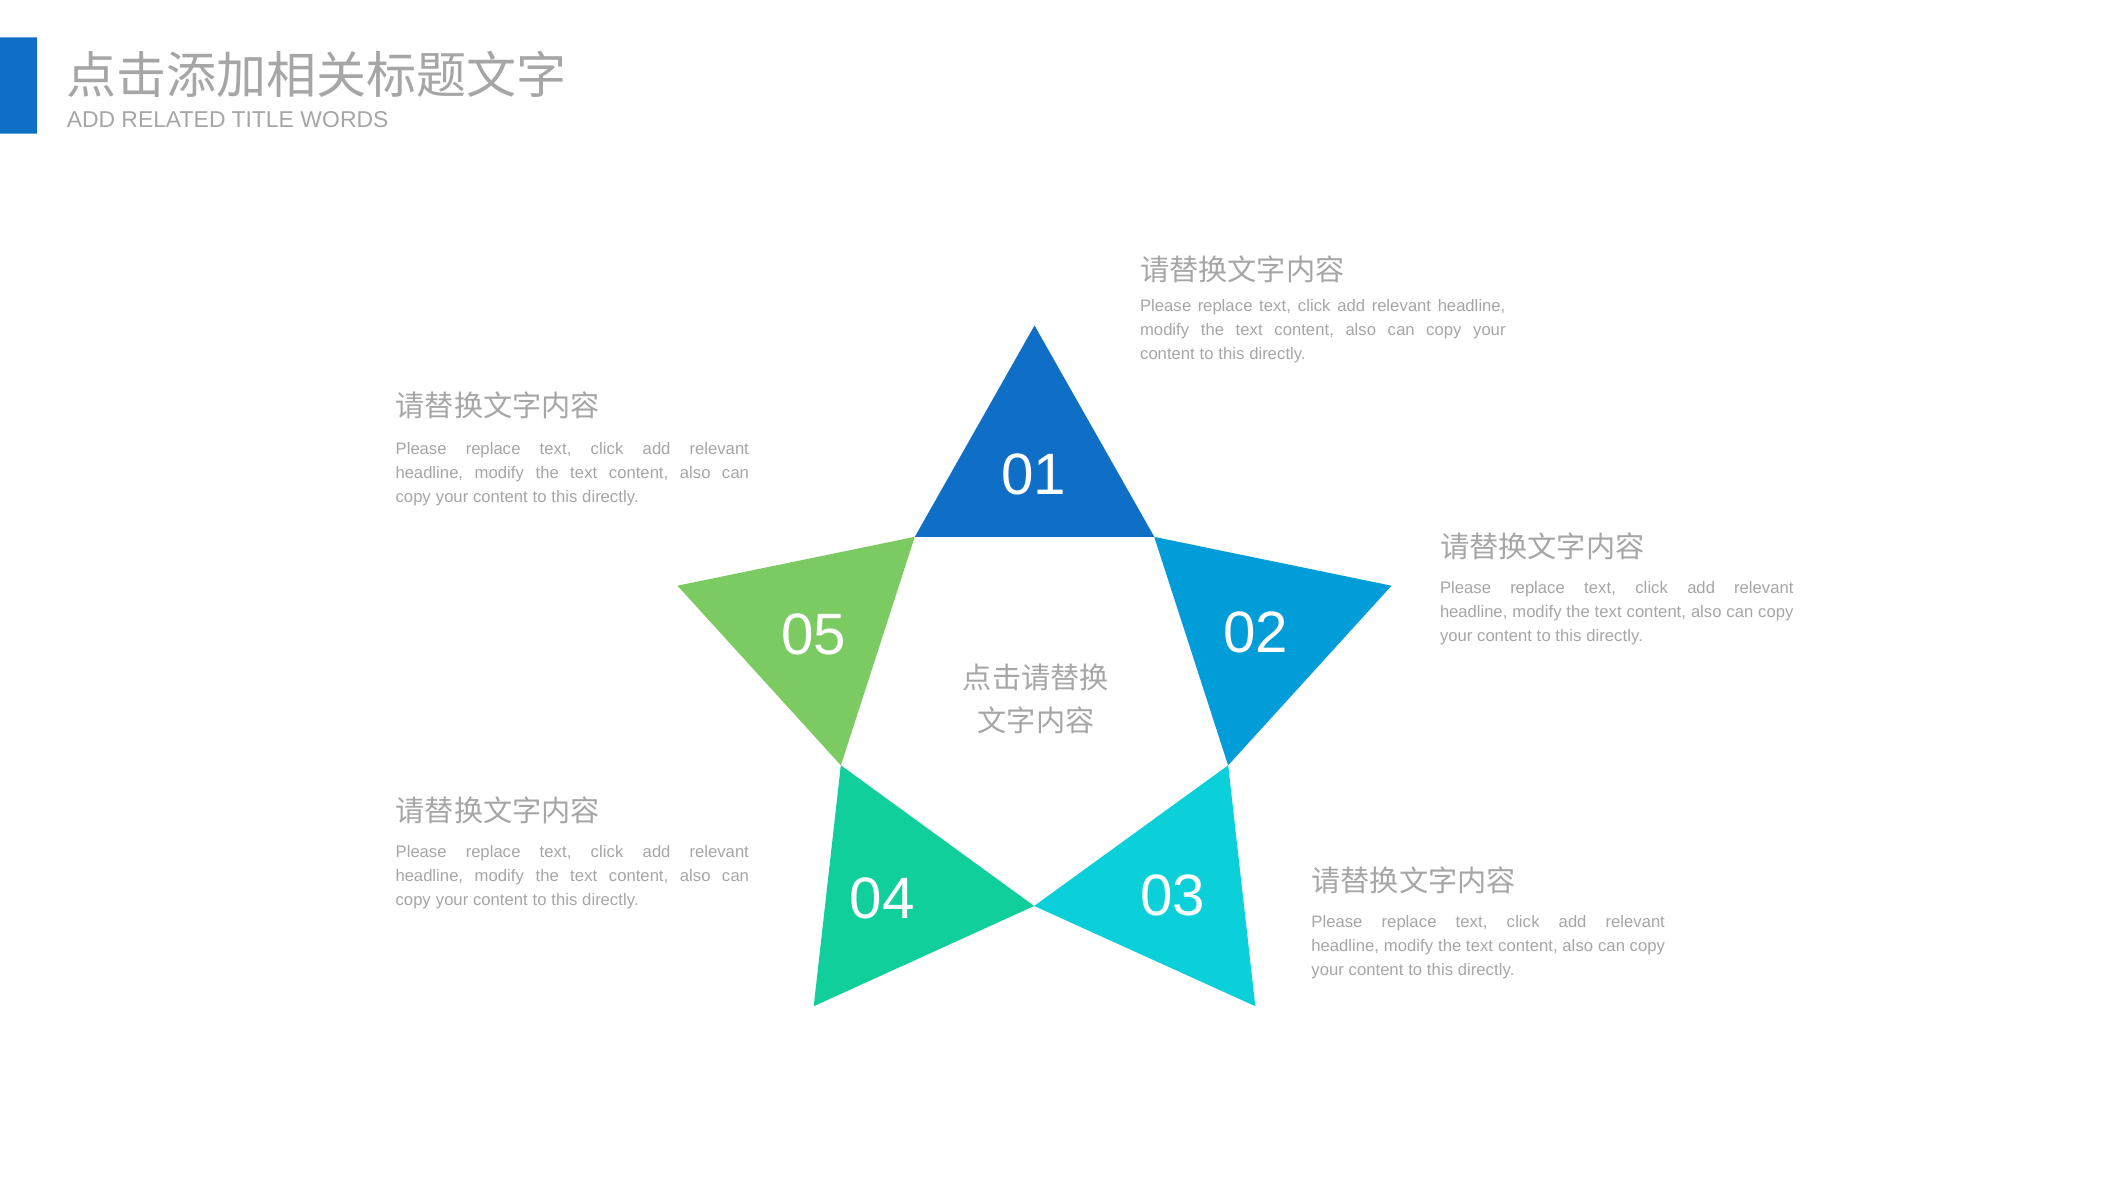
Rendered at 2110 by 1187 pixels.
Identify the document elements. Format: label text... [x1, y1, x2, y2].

text_box [1154, 536, 1392, 766]
text_box 请替换文字内容 [1140, 244, 1432, 287]
text_box 02 [1214, 580, 1297, 664]
text_box 01 [992, 422, 1076, 507]
text_box 04 [841, 846, 924, 931]
text_box [1034, 766, 1256, 1007]
text_box 请替换文字内容 [395, 785, 674, 827]
text_box 点击添加相关标题文字 [66, 43, 567, 104]
text_box [677, 536, 915, 765]
text_box Please replace text, click add relevant headline, modify the text content, also can copy your content to this directly. [1139, 290, 1506, 363]
text_box 请替换文字内容 [395, 380, 645, 423]
text_box [0, 36, 38, 135]
text_box 请替换文字内容 [1311, 855, 1603, 898]
text_box 05 [772, 582, 855, 667]
text_box [915, 325, 1154, 537]
text_box ADD RELATED TITLE WORDS [66, 104, 389, 132]
text_box Please replace text, click add relevant headline, modify the text content, also can copy your content to this directly. [1440, 573, 1795, 645]
text_box 03 [1131, 842, 1214, 927]
text_box Please replace text, click add relevant headline, modify the text content, also can copy your content to this directly. [1311, 906, 1666, 979]
text_box Please replace text, click add relevant headline, modify the text content, also can copy your content to this directly. [395, 433, 750, 506]
text_box Please replace text, click add relevant headline, modify the text content, also can copy your content to this directly. [395, 837, 750, 909]
text_box [813, 765, 1034, 1007]
text_box 点击请替换文字内容 [950, 652, 1122, 737]
text_box 请替换文字内容 [1440, 521, 1732, 564]
